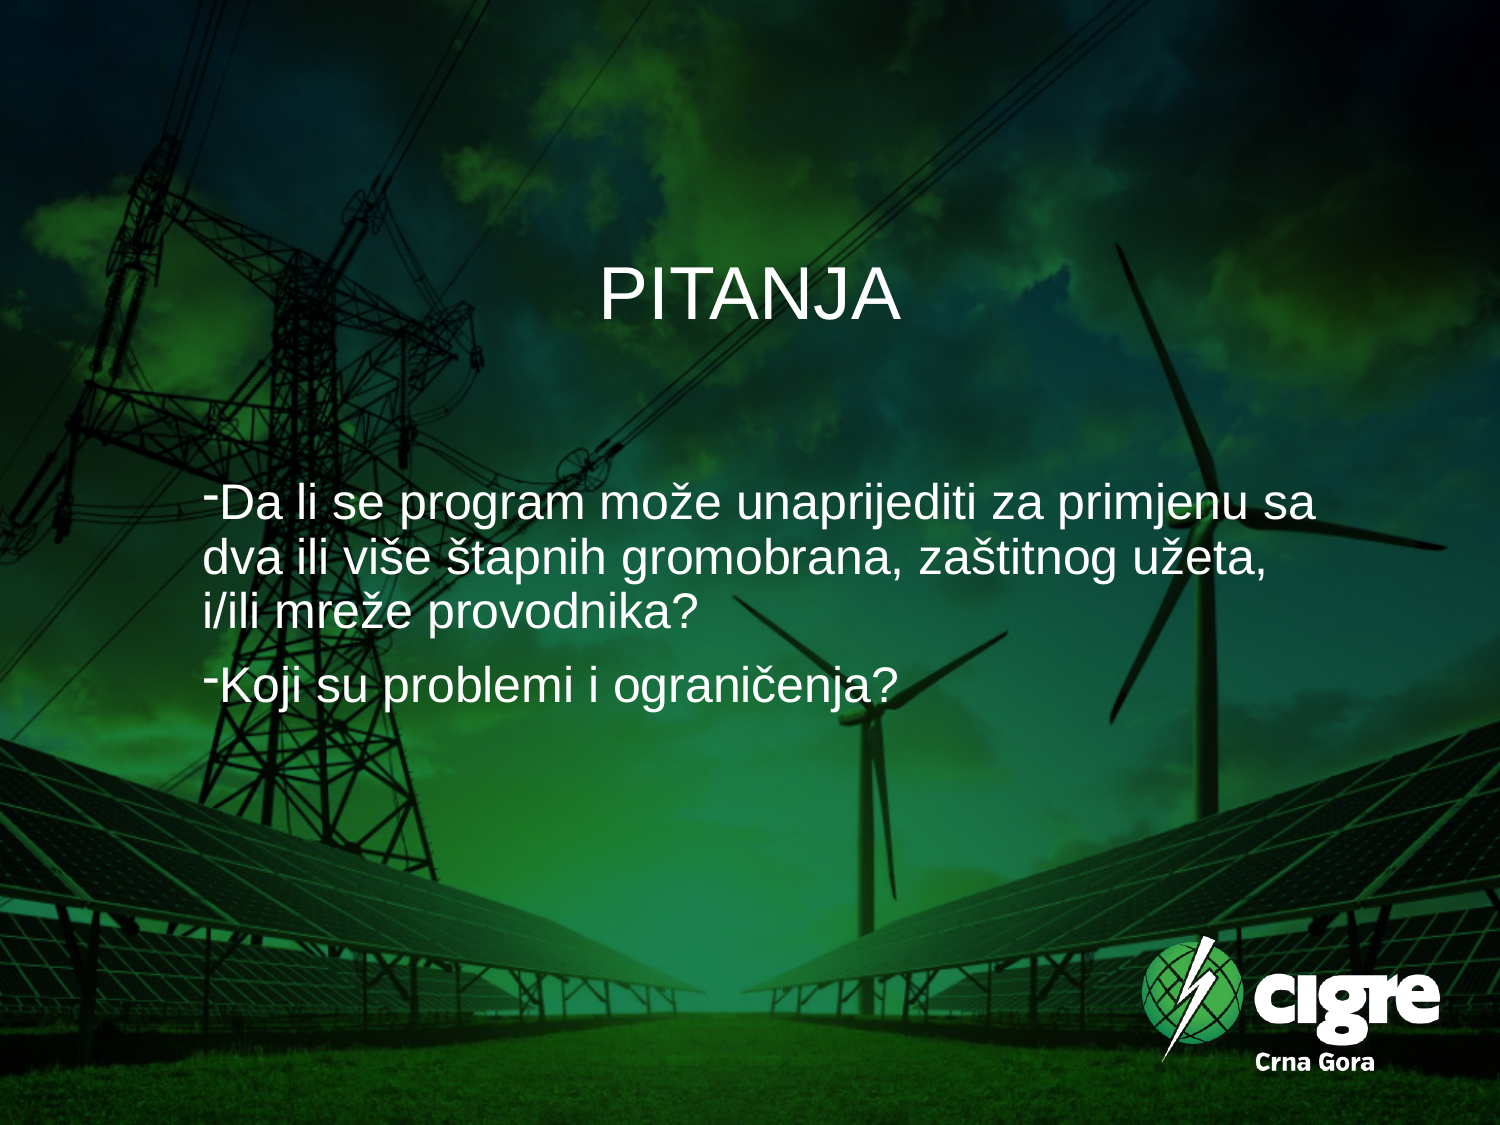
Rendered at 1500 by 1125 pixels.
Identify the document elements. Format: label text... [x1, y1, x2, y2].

title PITANJA [187, 203, 1313, 344]
subtitle Da li se program može unaprijediti za primjenu sa dva ili više štapnih gromobrana, zaštitnog užeta, i/ili mreže provodnika? Koji su problemi i ograničenja? [187, 469, 1349, 943]
picture [0, 0, 1500, 1125]
